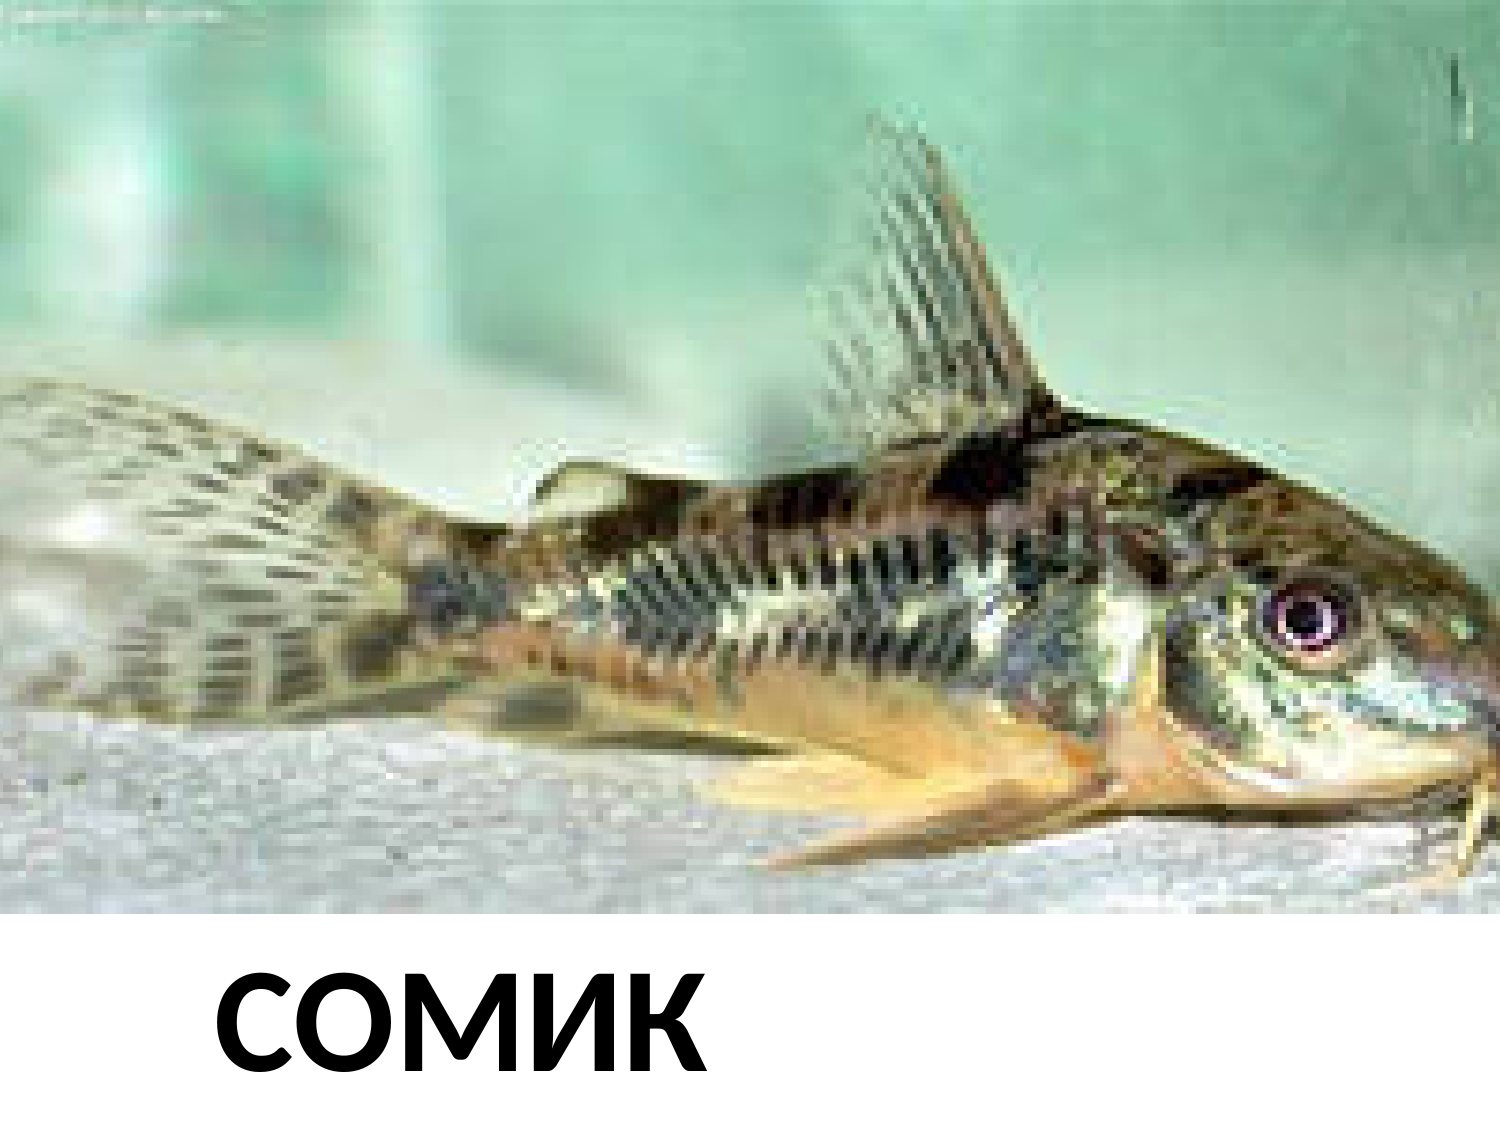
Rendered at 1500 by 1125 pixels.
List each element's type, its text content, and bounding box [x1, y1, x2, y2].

list СОМИК [199, 922, 1395, 1125]
picture [0, 0, 1500, 915]
